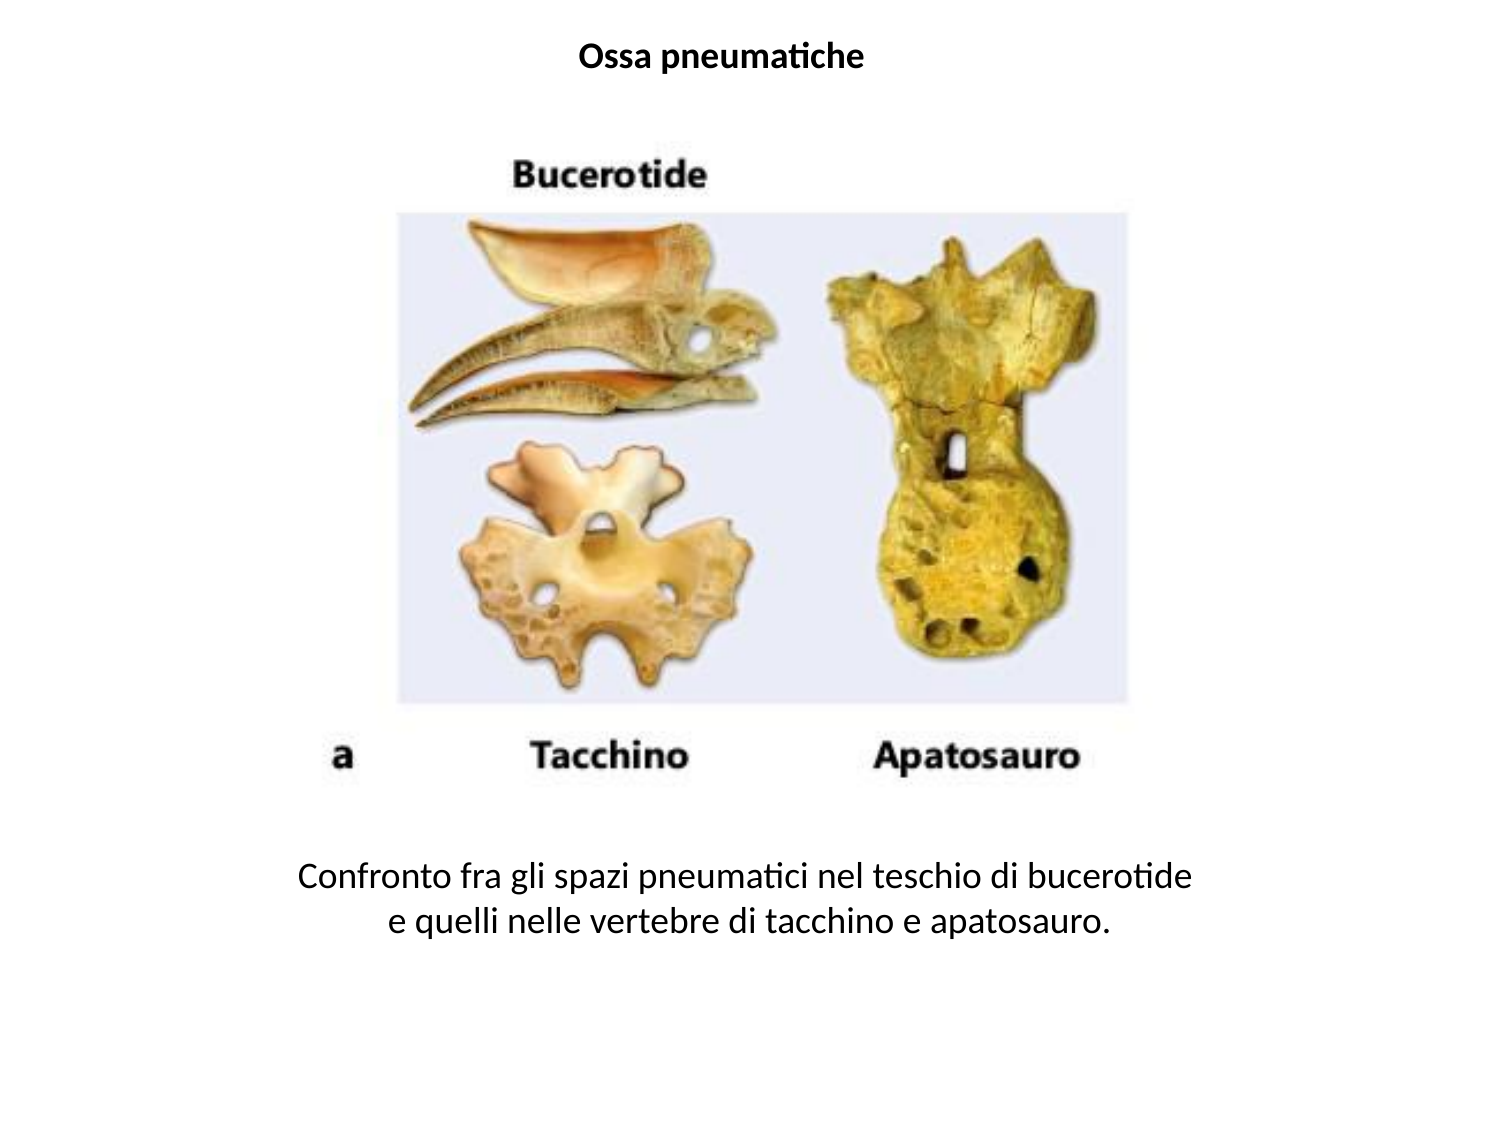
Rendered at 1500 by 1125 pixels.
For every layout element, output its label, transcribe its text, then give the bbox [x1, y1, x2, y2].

picture [193, 105, 1255, 915]
text_box Confronto fra gli spazi pneumatici nel teschio di bucerotide e quelli nelle vertebre di tacchino e apatosauro. [0, 843, 1500, 949]
text_box Ossa pneumatiche [563, 23, 881, 84]
